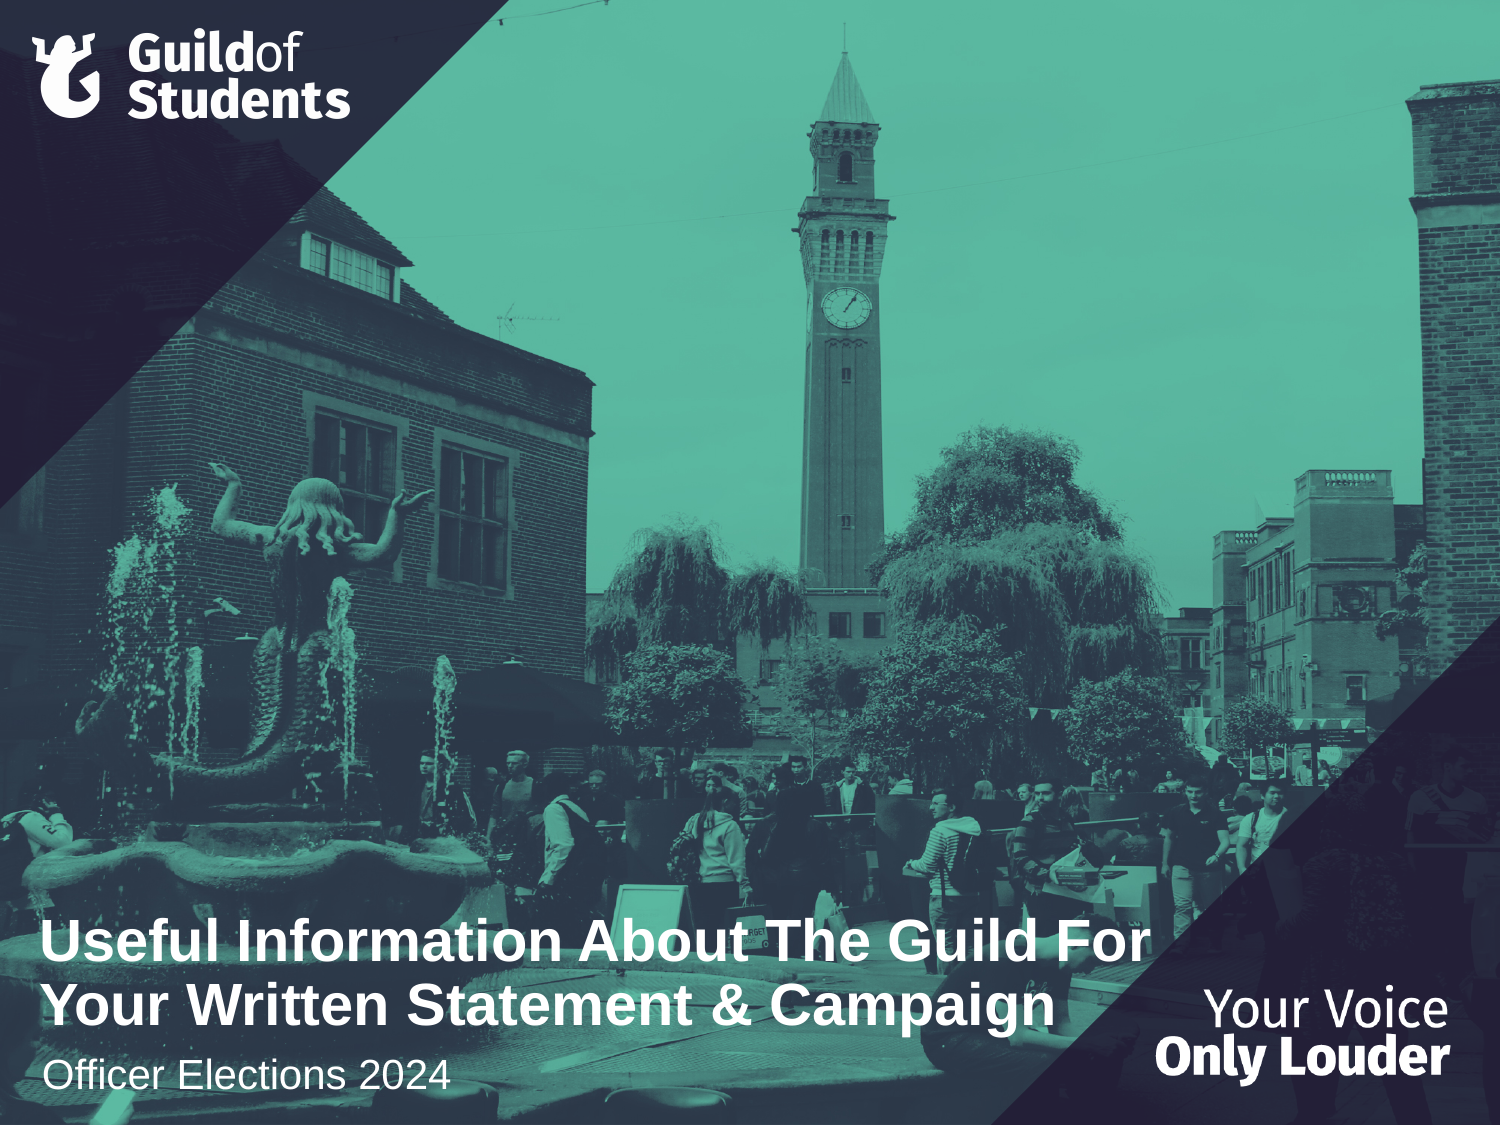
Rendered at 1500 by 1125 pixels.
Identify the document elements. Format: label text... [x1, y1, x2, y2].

picture [0, 0, 1500, 1125]
picture [32, 28, 350, 119]
title Useful Information About The Guild For Your Written Statement & Campaign [24, 898, 1194, 1047]
subtitle Officer Elections 2024 [26, 1046, 991, 1107]
text_box [989, 614, 1500, 1125]
text_box [0, 0, 511, 511]
picture [1155, 984, 1451, 1087]
